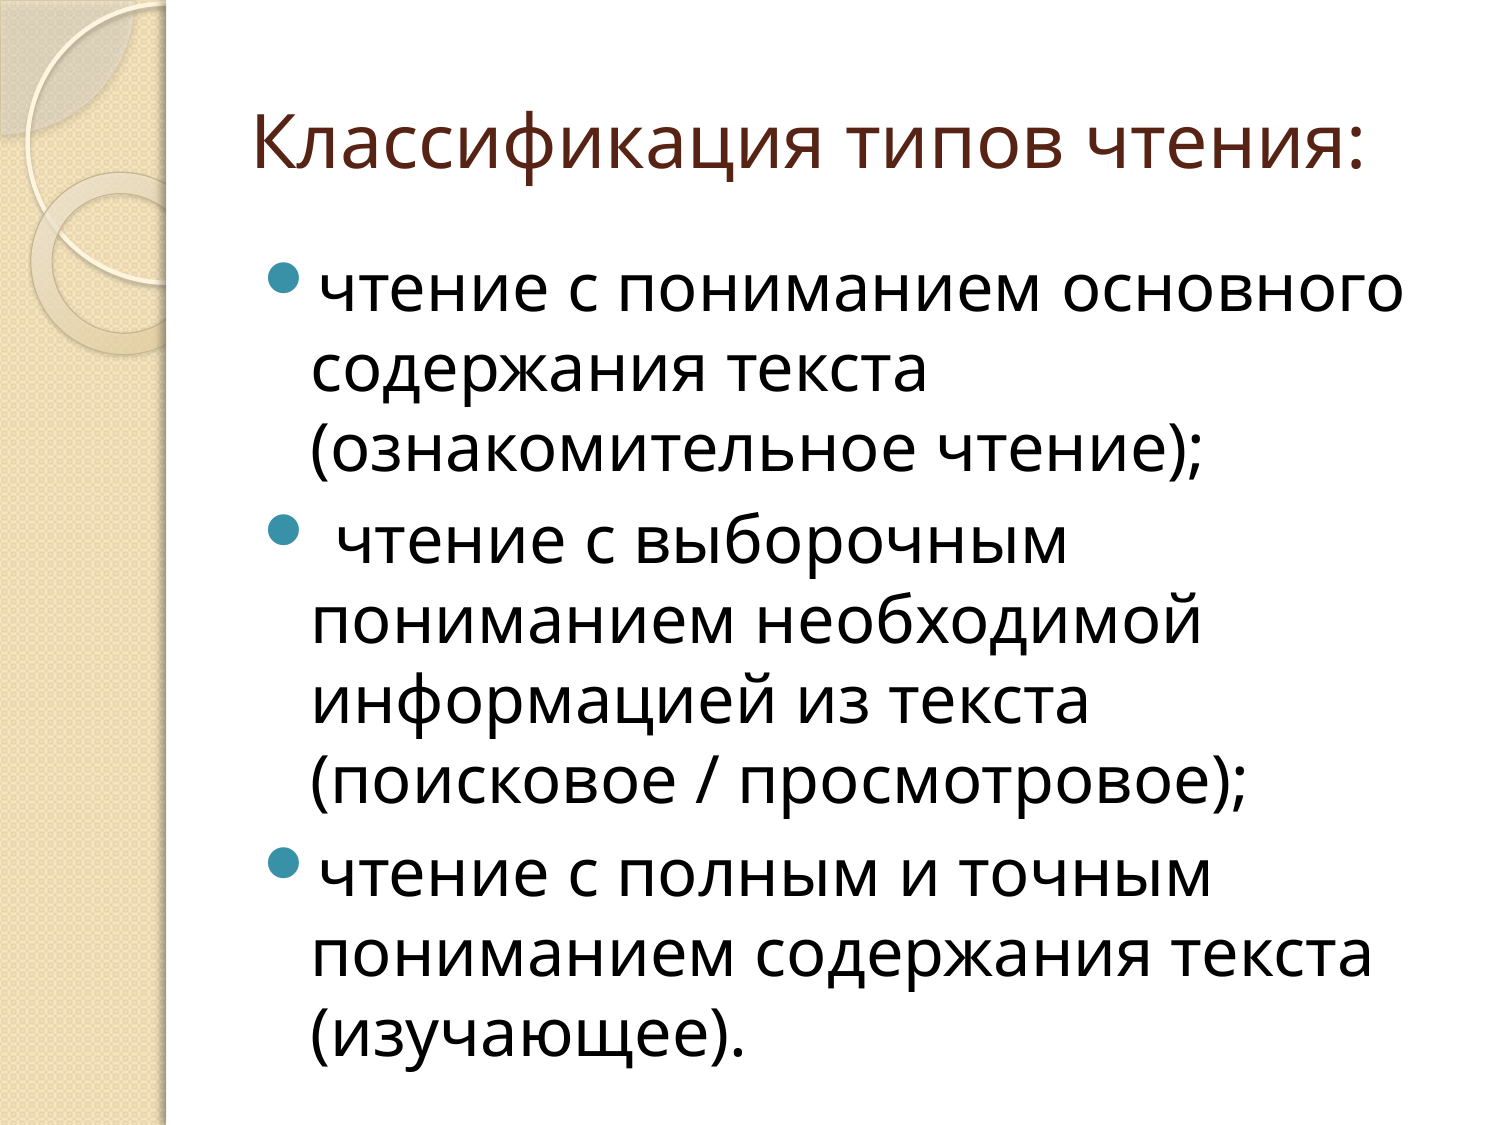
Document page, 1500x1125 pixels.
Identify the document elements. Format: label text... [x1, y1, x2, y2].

list чтение с пониманием основного содержания текста (ознакомительное чтение); чтение с выборочным пониманием необходимой информацией из текста (поисковое / просмотровое); чтение с полным и точным пониманием содержания текста (изучающее). [235, 237, 1466, 1025]
title Классификация типов чтения: [235, 45, 1466, 233]
